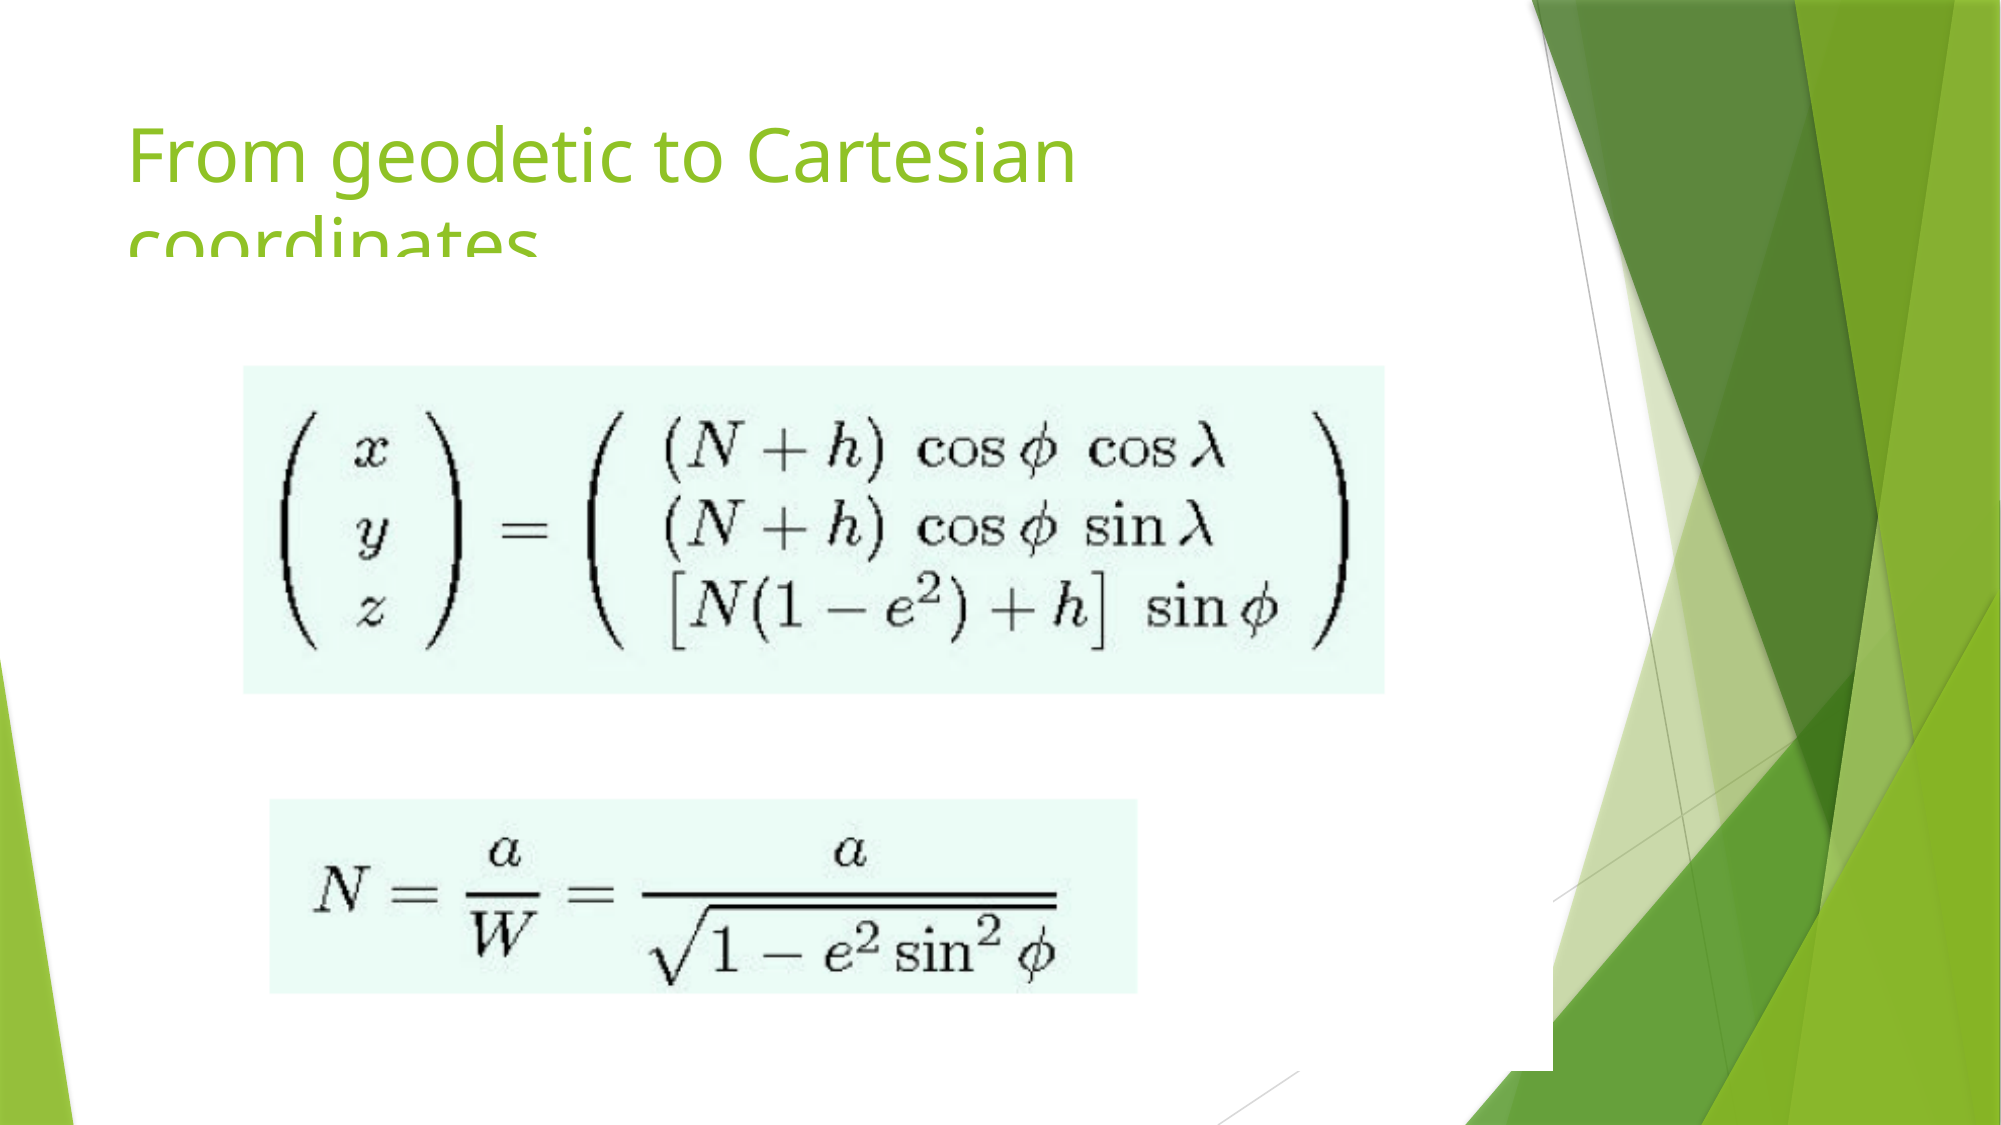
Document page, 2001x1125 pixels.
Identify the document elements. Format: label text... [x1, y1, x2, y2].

title From geodetic to Cartesian coordinates [111, 99, 1522, 256]
picture [82, 256, 1554, 1071]
